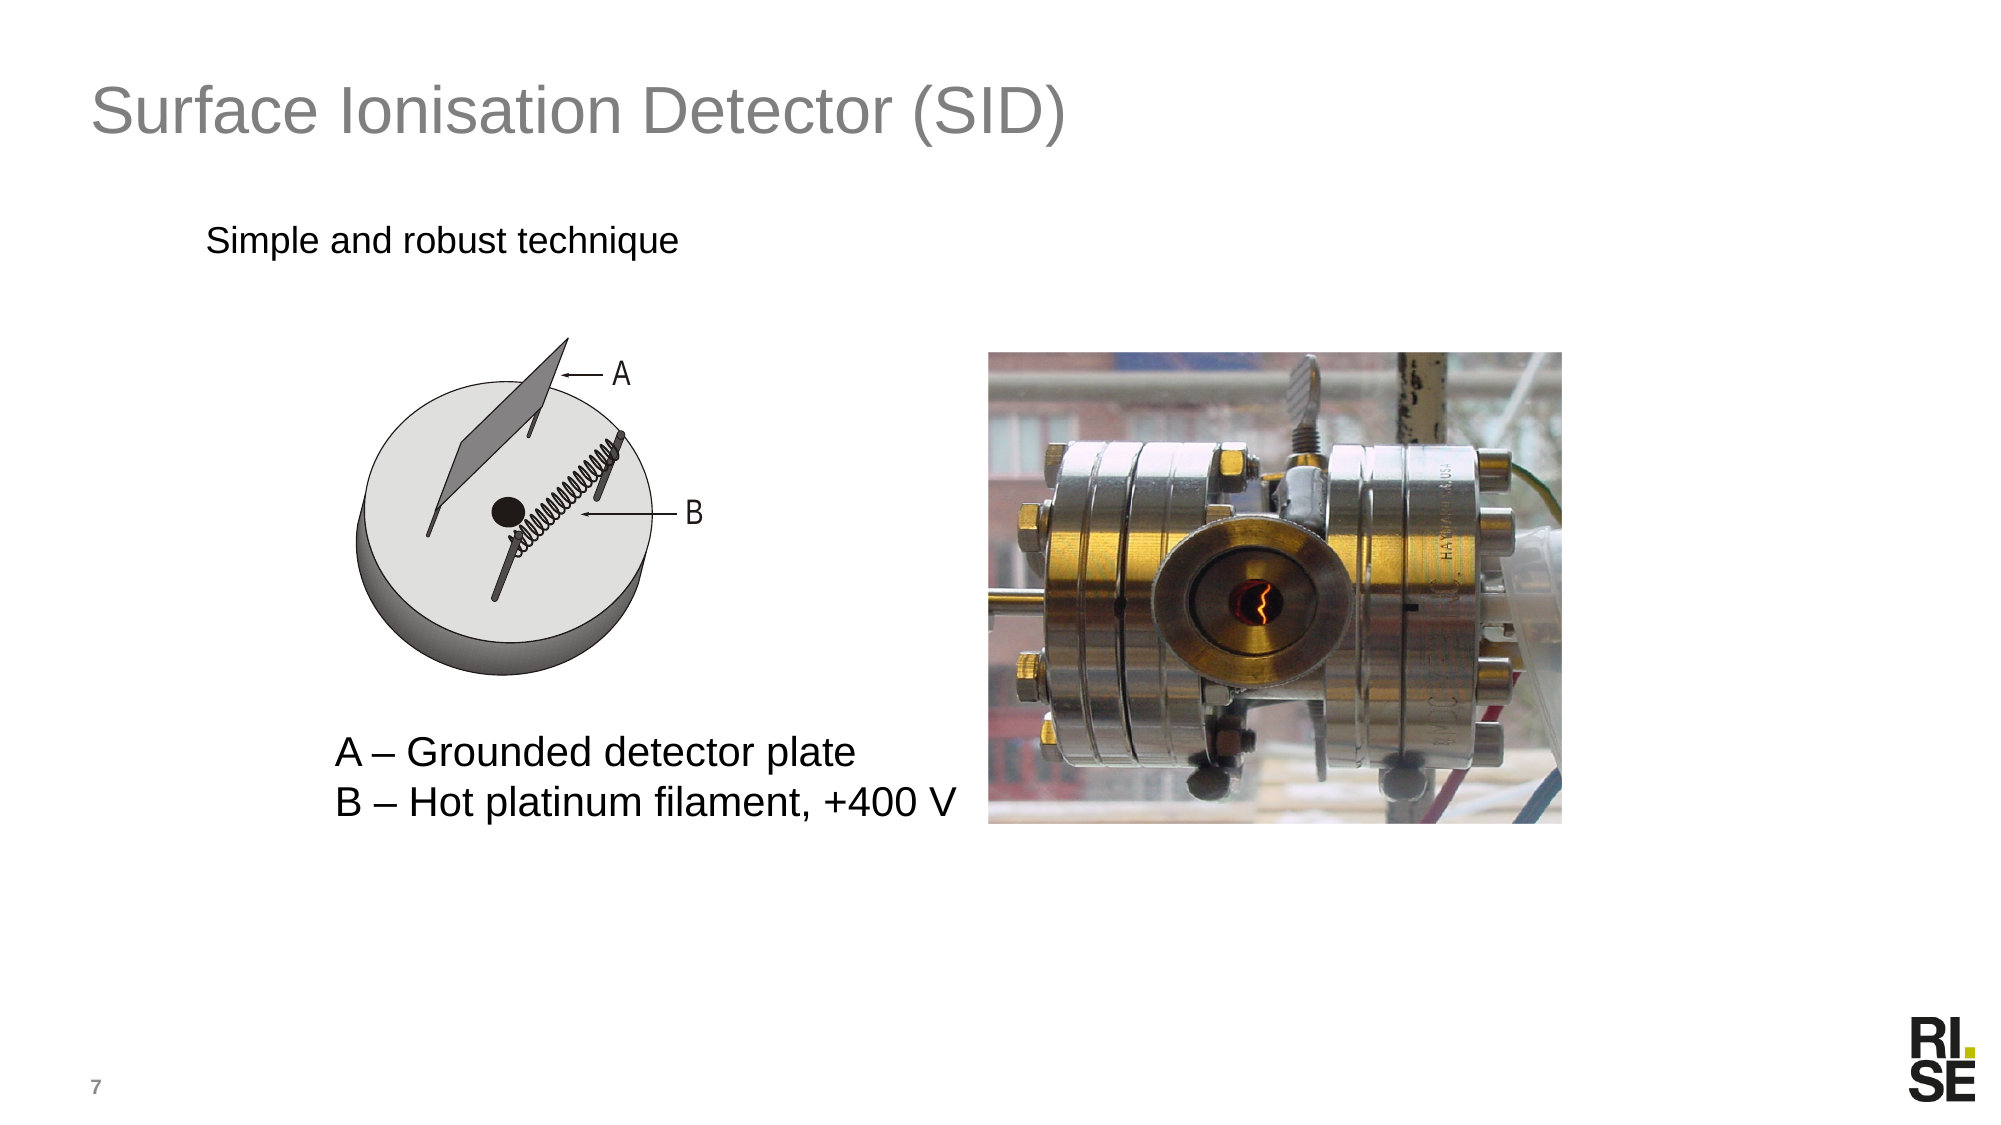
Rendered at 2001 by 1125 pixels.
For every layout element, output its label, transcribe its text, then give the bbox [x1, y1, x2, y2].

slide_number 7 [90, 1066, 117, 1107]
picture [988, 352, 1562, 824]
title Surface Ionisation Detector (SID) [90, 66, 1910, 148]
text_box Simple and robust technique [190, 208, 695, 269]
text_box A – Grounded detector plate B – Hot platinum filament, +400 V [319, 677, 989, 873]
picture [1909, 1017, 1975, 1102]
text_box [355, 337, 706, 676]
